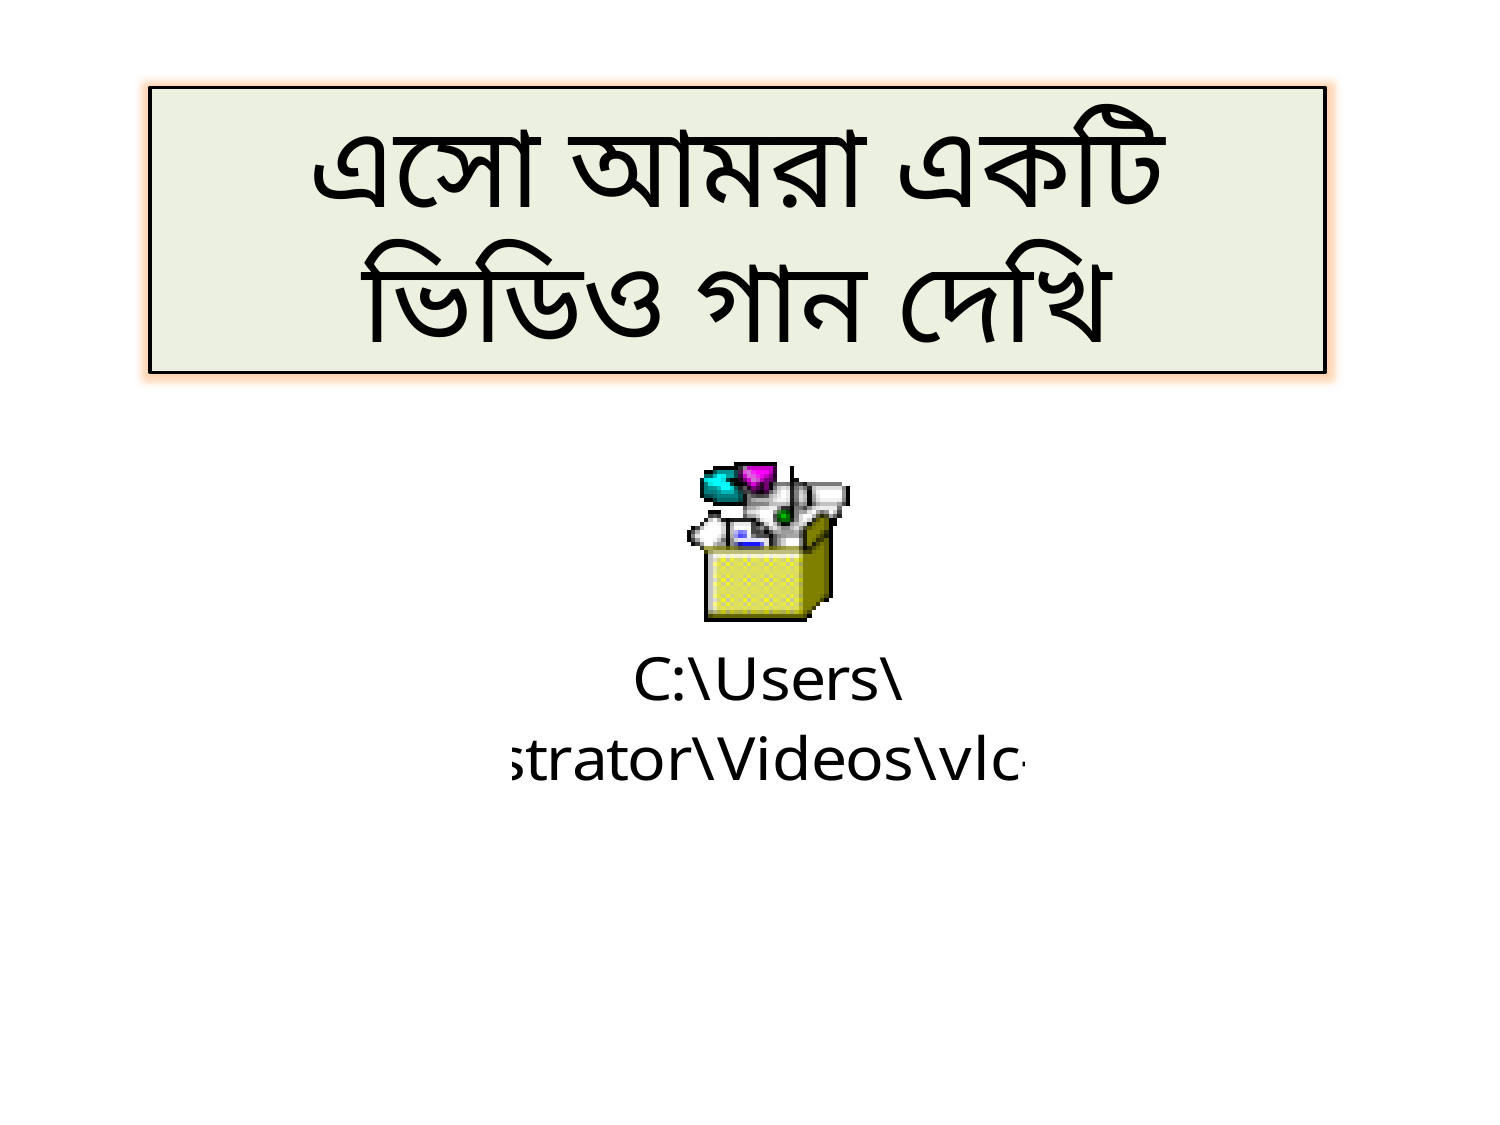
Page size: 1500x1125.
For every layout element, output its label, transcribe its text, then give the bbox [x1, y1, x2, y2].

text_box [512, 462, 1026, 876]
text_box এসো আমরা একটি ভিডিও গান দেখি [150, 87, 1325, 373]
